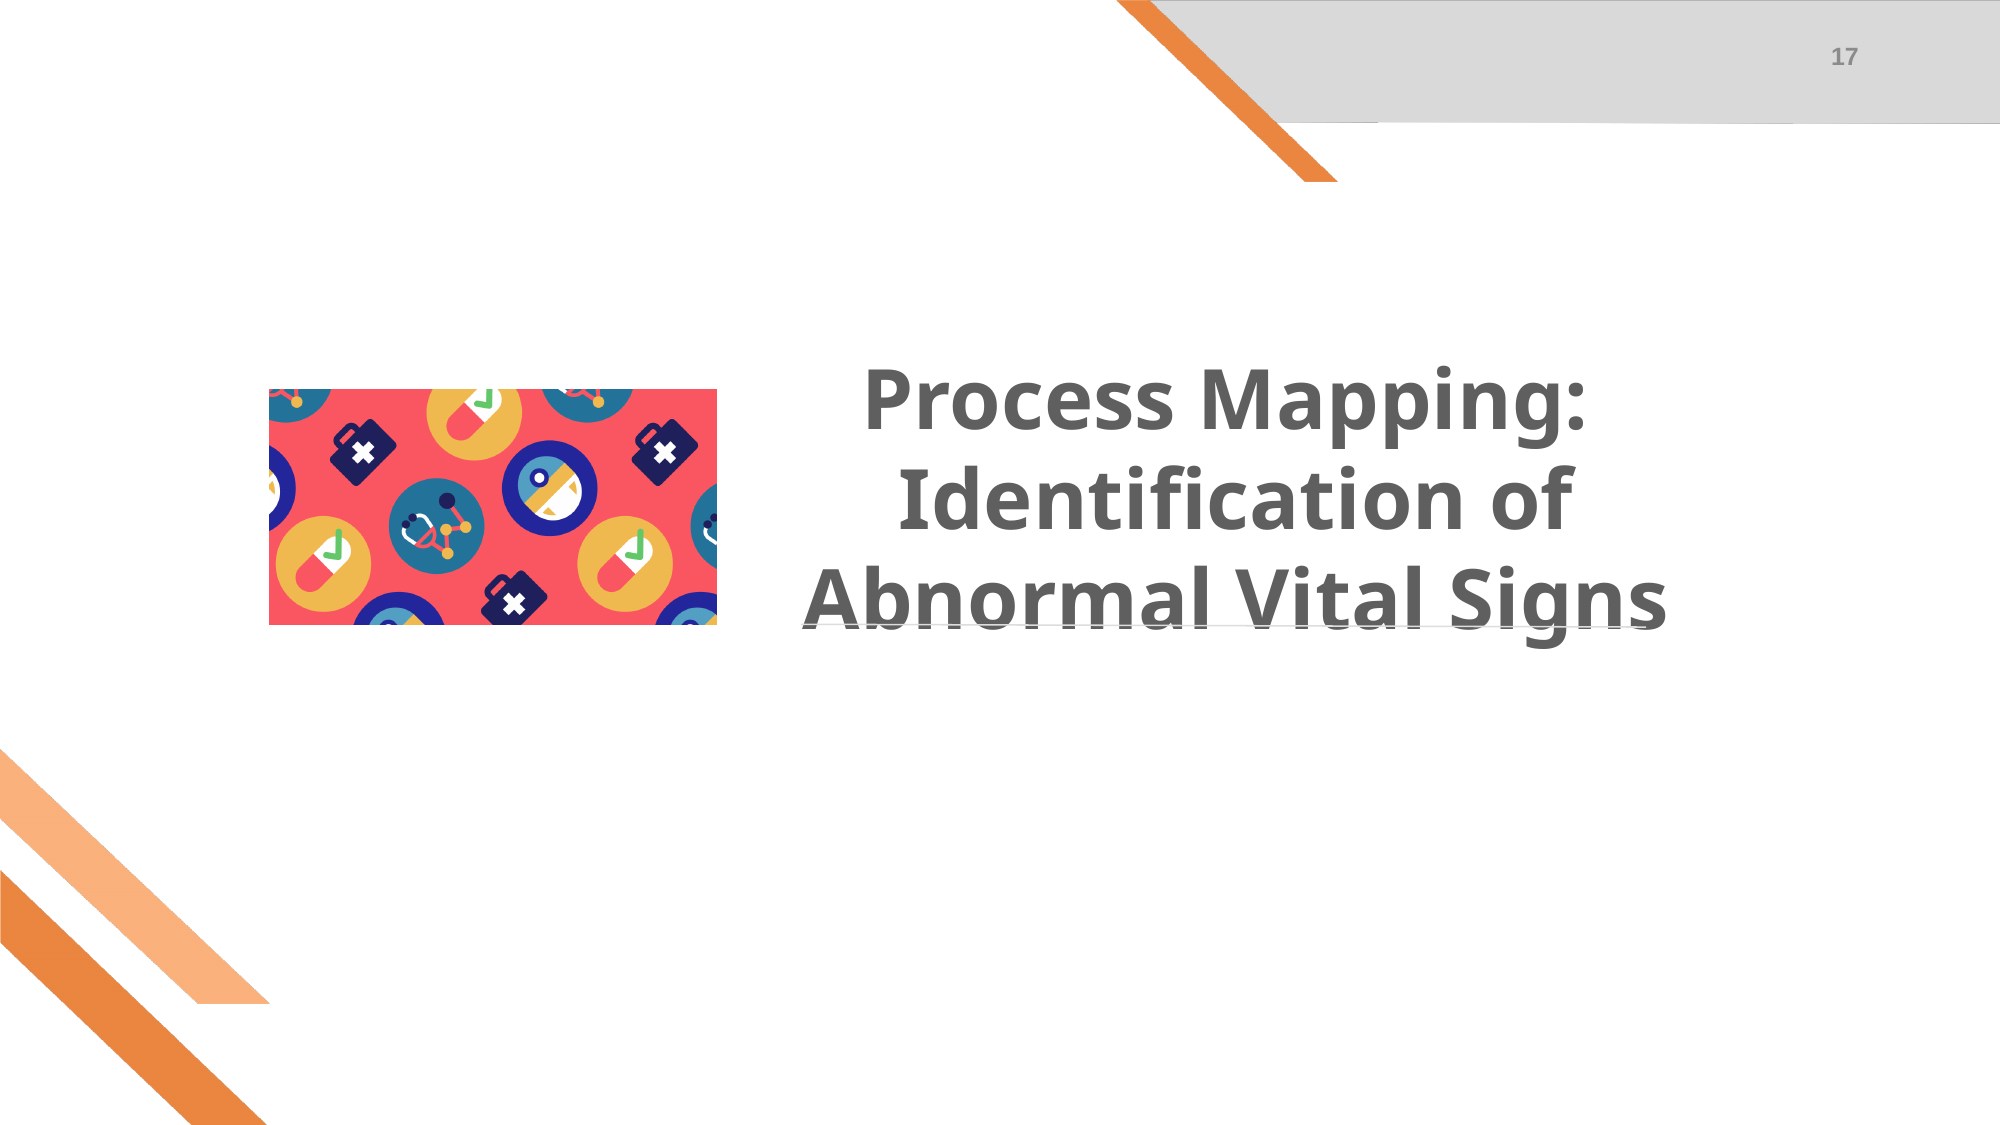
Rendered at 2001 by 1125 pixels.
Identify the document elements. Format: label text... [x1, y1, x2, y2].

slide_number 17 [1790, 28, 1900, 78]
picture [1116, 0, 2000, 182]
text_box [1221, 203, 1226, 1049]
picture [268, 389, 717, 625]
text_box Process Mapping: Identification of Abnormal Vital Signs [1230, 338, 1729, 676]
text_box Process Mapping: Identification of Abnormal Vital Signs [713, 338, 1212, 676]
picture [0, 745, 270, 1125]
